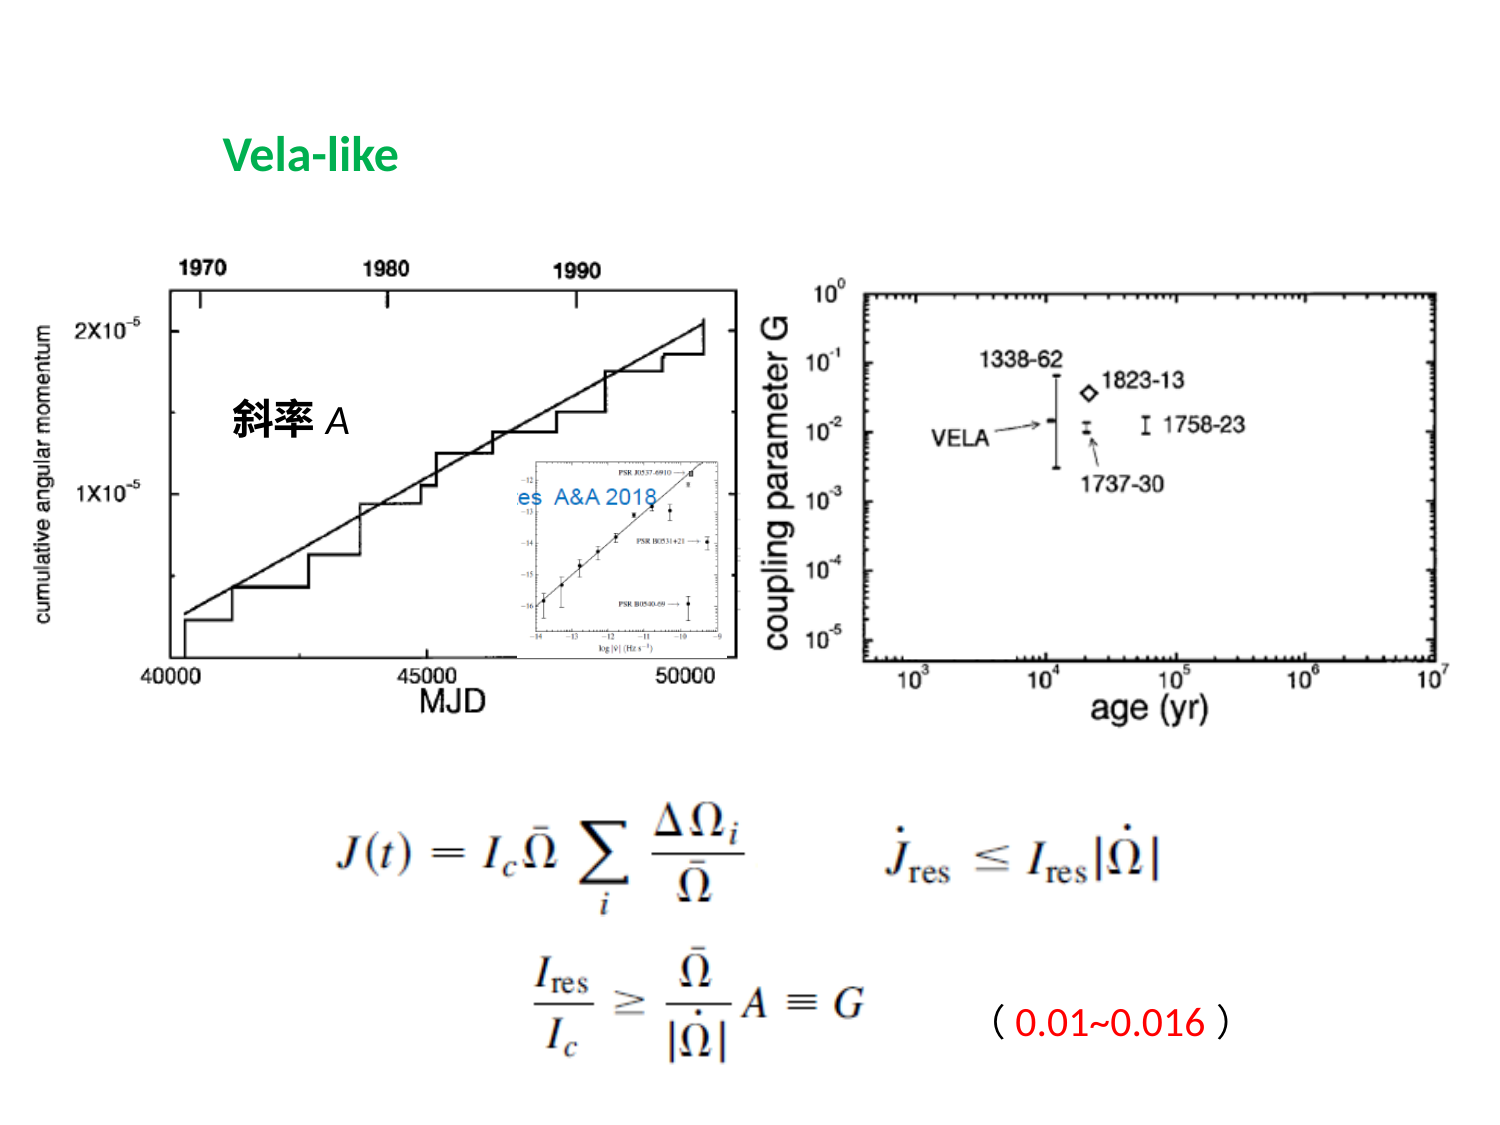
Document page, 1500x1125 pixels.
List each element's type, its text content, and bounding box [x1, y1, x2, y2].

picture [867, 809, 1164, 906]
text_box （0.01~0.016） [954, 987, 1269, 1053]
text_box Vela-like [207, 113, 415, 189]
picture [0, 231, 751, 731]
picture [513, 940, 870, 1071]
picture [324, 798, 758, 918]
picture [752, 269, 1459, 752]
